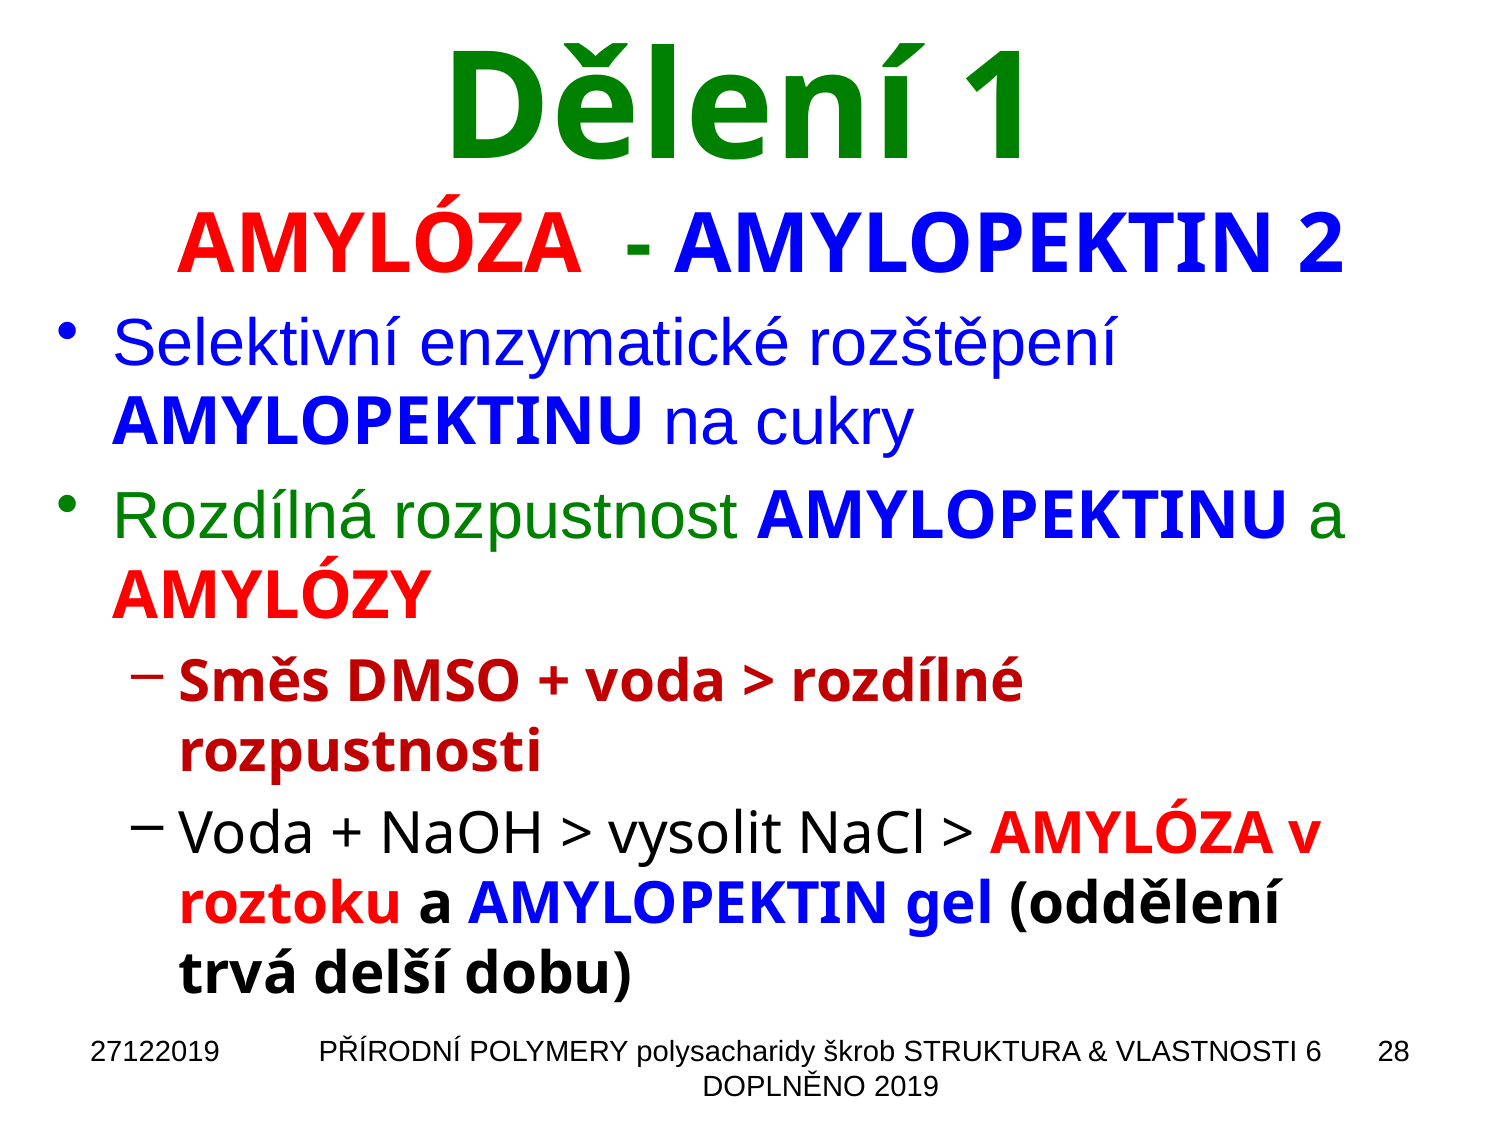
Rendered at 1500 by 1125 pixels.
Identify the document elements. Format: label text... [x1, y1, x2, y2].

list Selektivní enzymatické rozštěpení AMYLOPEKTINU na cukry Rozdílná rozpustnost AMYLOPEKTINU a AMYLÓZY Směs DMSO + voda > rozdílné rozpustnosti Voda + NaOH > vysolit NaCl > AMYLÓZA v roztoku a AMYLOPEKTIN gel (oddělení trvá delší dobu) [41, 290, 1392, 1024]
slide_number 28 [1074, 1024, 1426, 1103]
title Dělení 1 AMYLÓZA - AMYLOPEKTIN 2 [41, 18, 1483, 280]
footer PŘÍRODNÍ POLYMERY polysacharidy škrob STRUKTURA & VLASTNOSTI 6 DOPLNĚNO 2019 [300, 1024, 1074, 1103]
slide_number 27122019 [74, 1024, 300, 1103]
